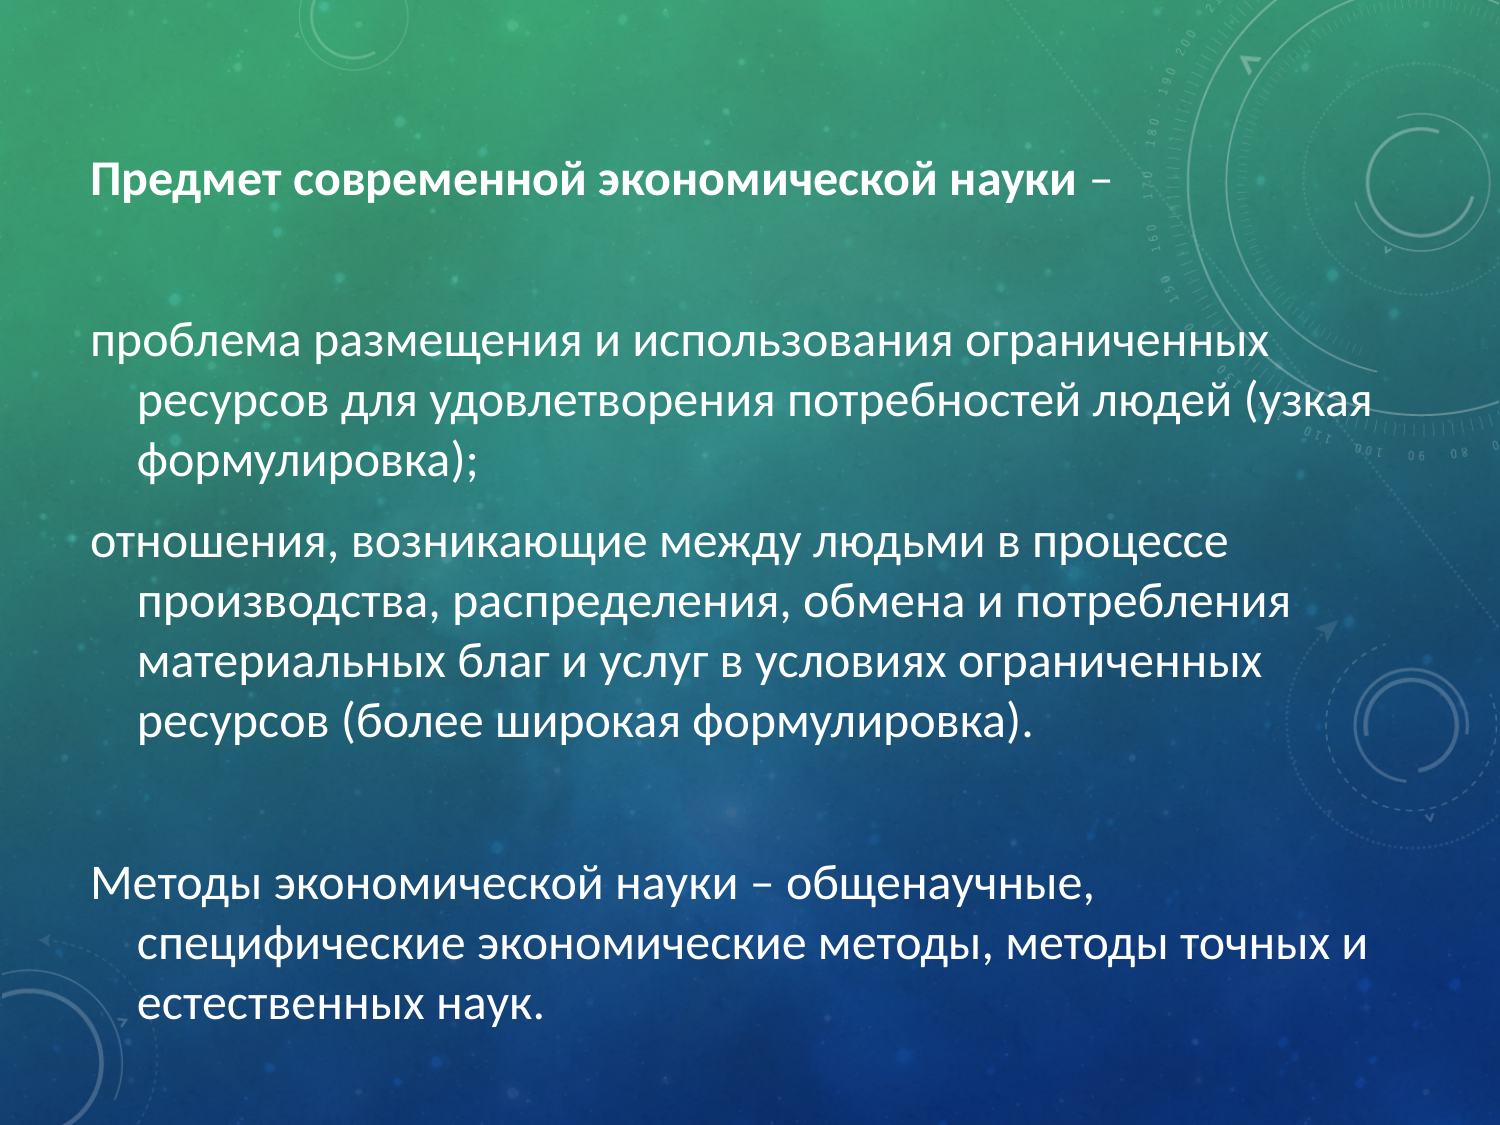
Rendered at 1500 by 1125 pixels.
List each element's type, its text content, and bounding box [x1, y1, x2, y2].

picture [0, 0, 1500, 1125]
list Предмет современной экономической науки – проблема размещения и использования ограниченных ресурсов для удовлетворения потребностей людей (узкая формулировка); отношения, возникающие между людьми в процессе производства, распределения, обмена и потребления материальных благ и услуг в условиях ограниченных ресурсов (более широкая формулировка). Методы экономической науки – общенаучные, специфические экономические методы, методы точных и естественных наук. [75, 137, 1425, 1038]
